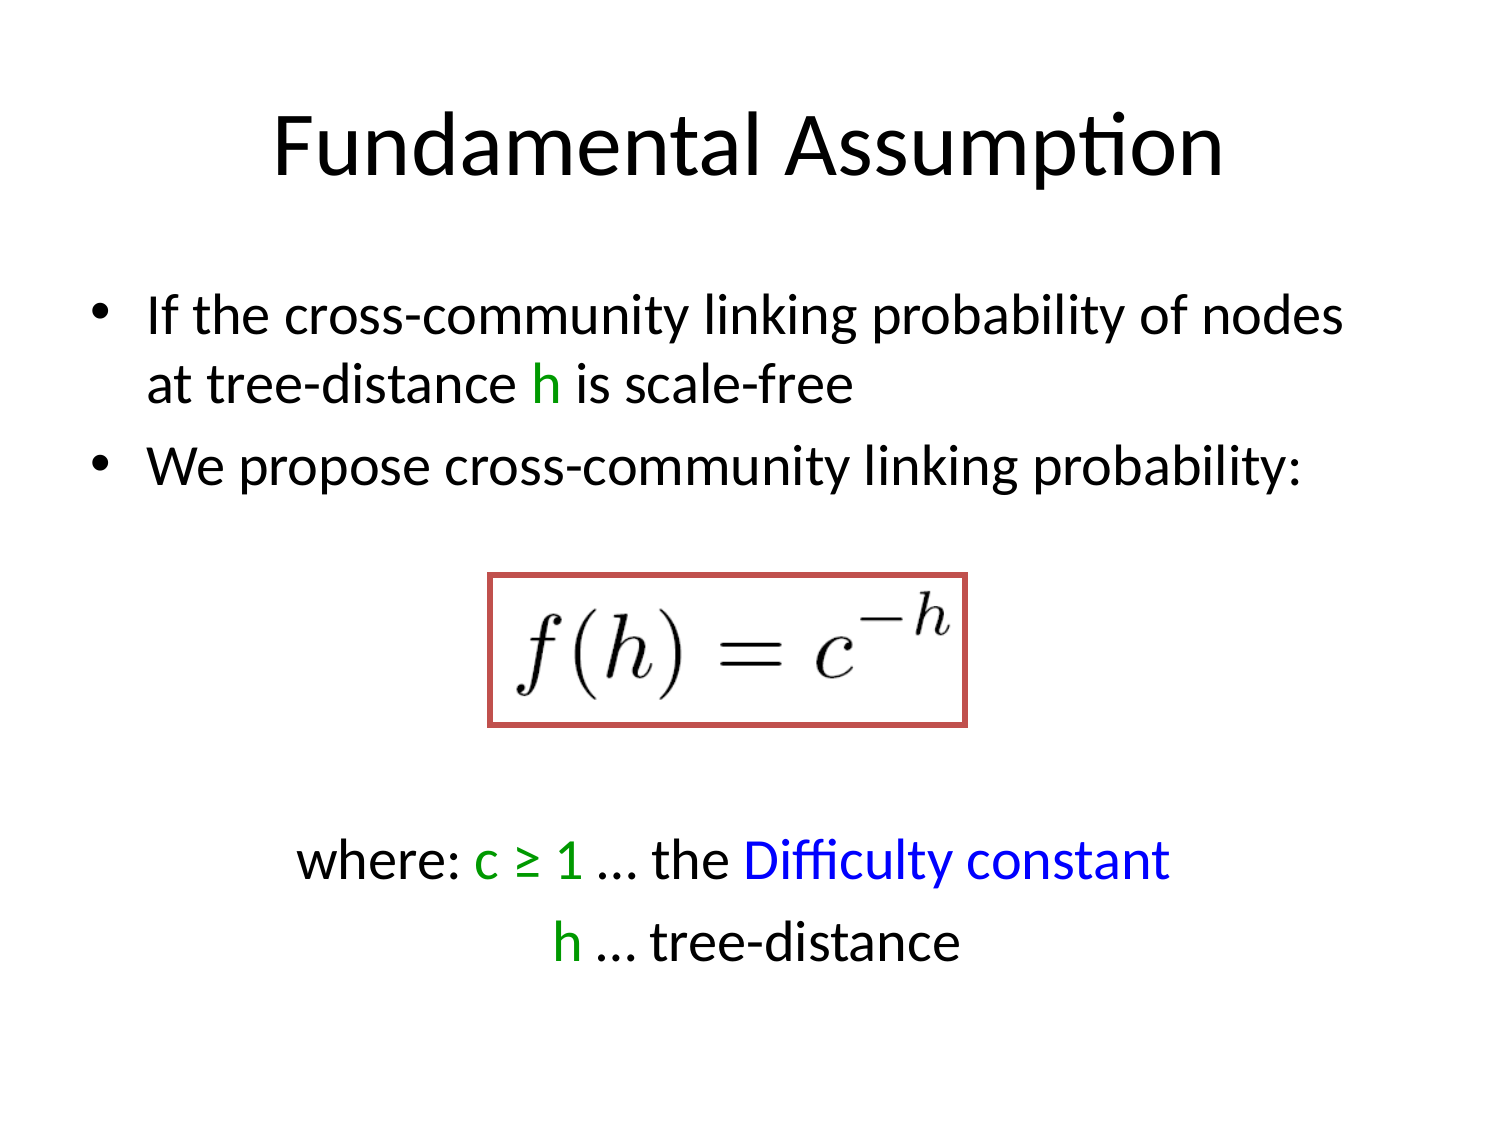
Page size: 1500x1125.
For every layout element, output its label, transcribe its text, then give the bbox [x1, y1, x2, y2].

list If the cross-community linking probability of nodes at tree-distance h is scale-free We propose cross-community linking probability: where: c ≥ 1 … the Difficulty constant h … tree-distance [75, 268, 1375, 1075]
text_box [490, 574, 966, 725]
picture [513, 586, 954, 705]
title Fundamental Assumption [75, 45, 1425, 233]
